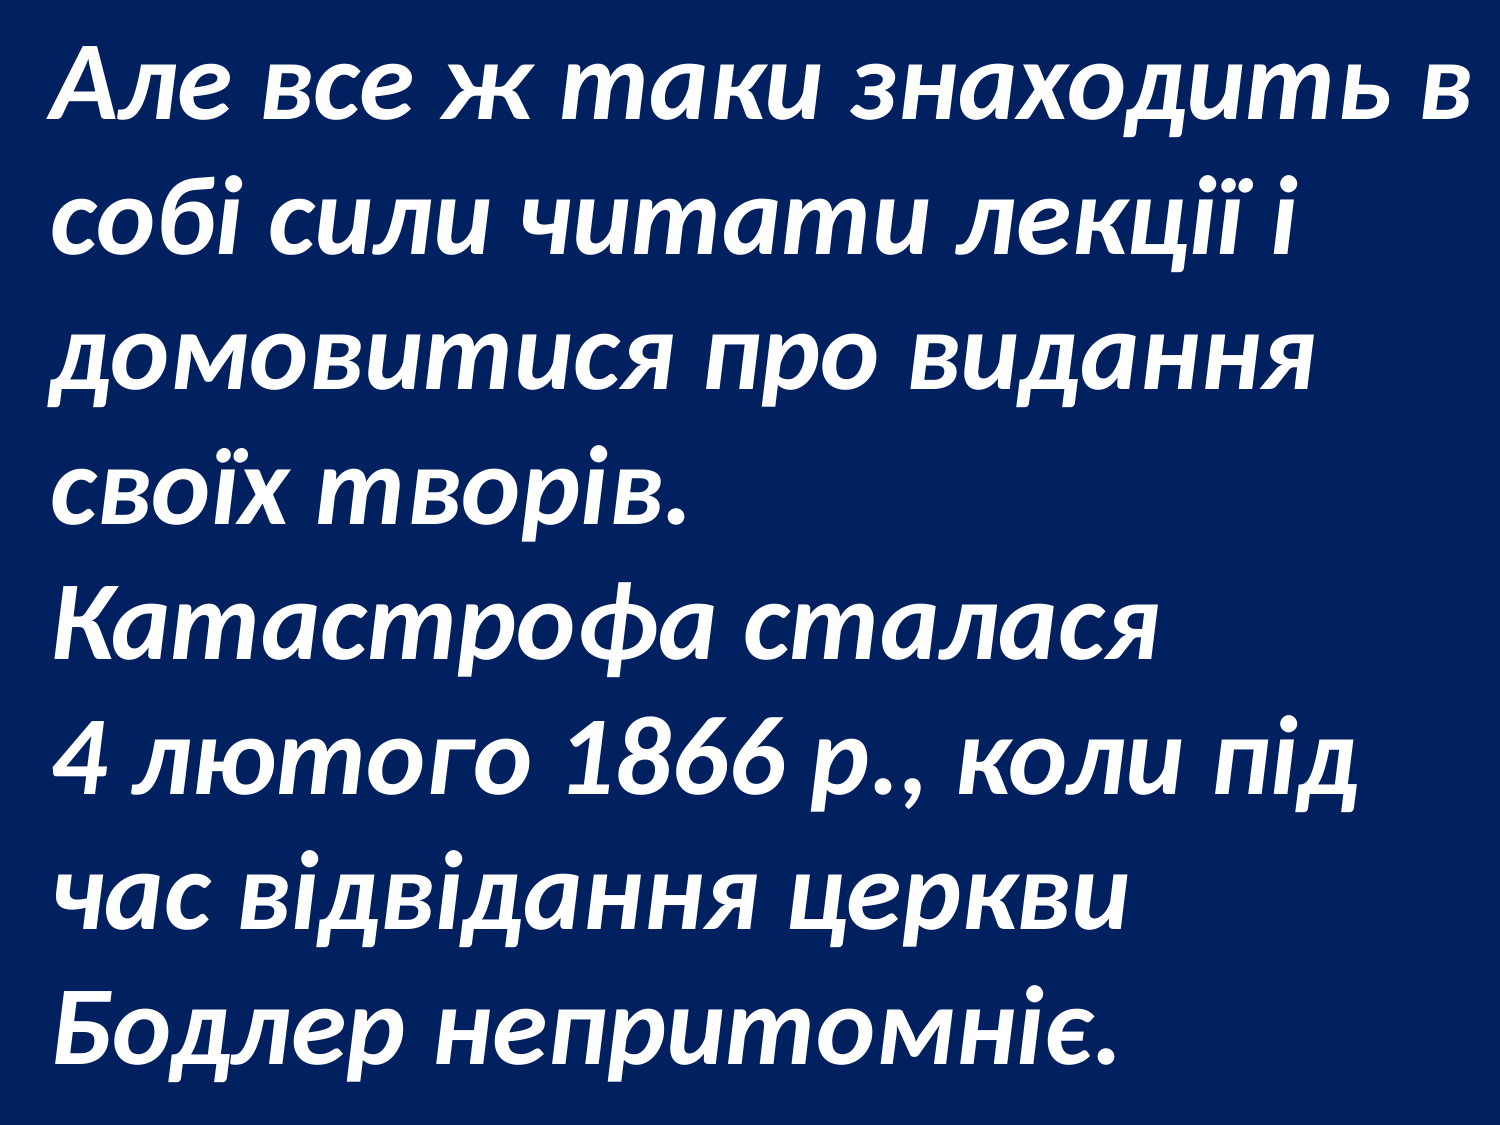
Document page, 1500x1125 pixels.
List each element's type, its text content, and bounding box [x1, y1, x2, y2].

text_box Але все ж таки знаходить в собі сили читати лекції і домовитися про видання своїх творів. Катастрофа сталася 4 лютого 1866 р., коли під час відвідання церкви Бодлер непритомніє. [35, 0, 1500, 1095]
